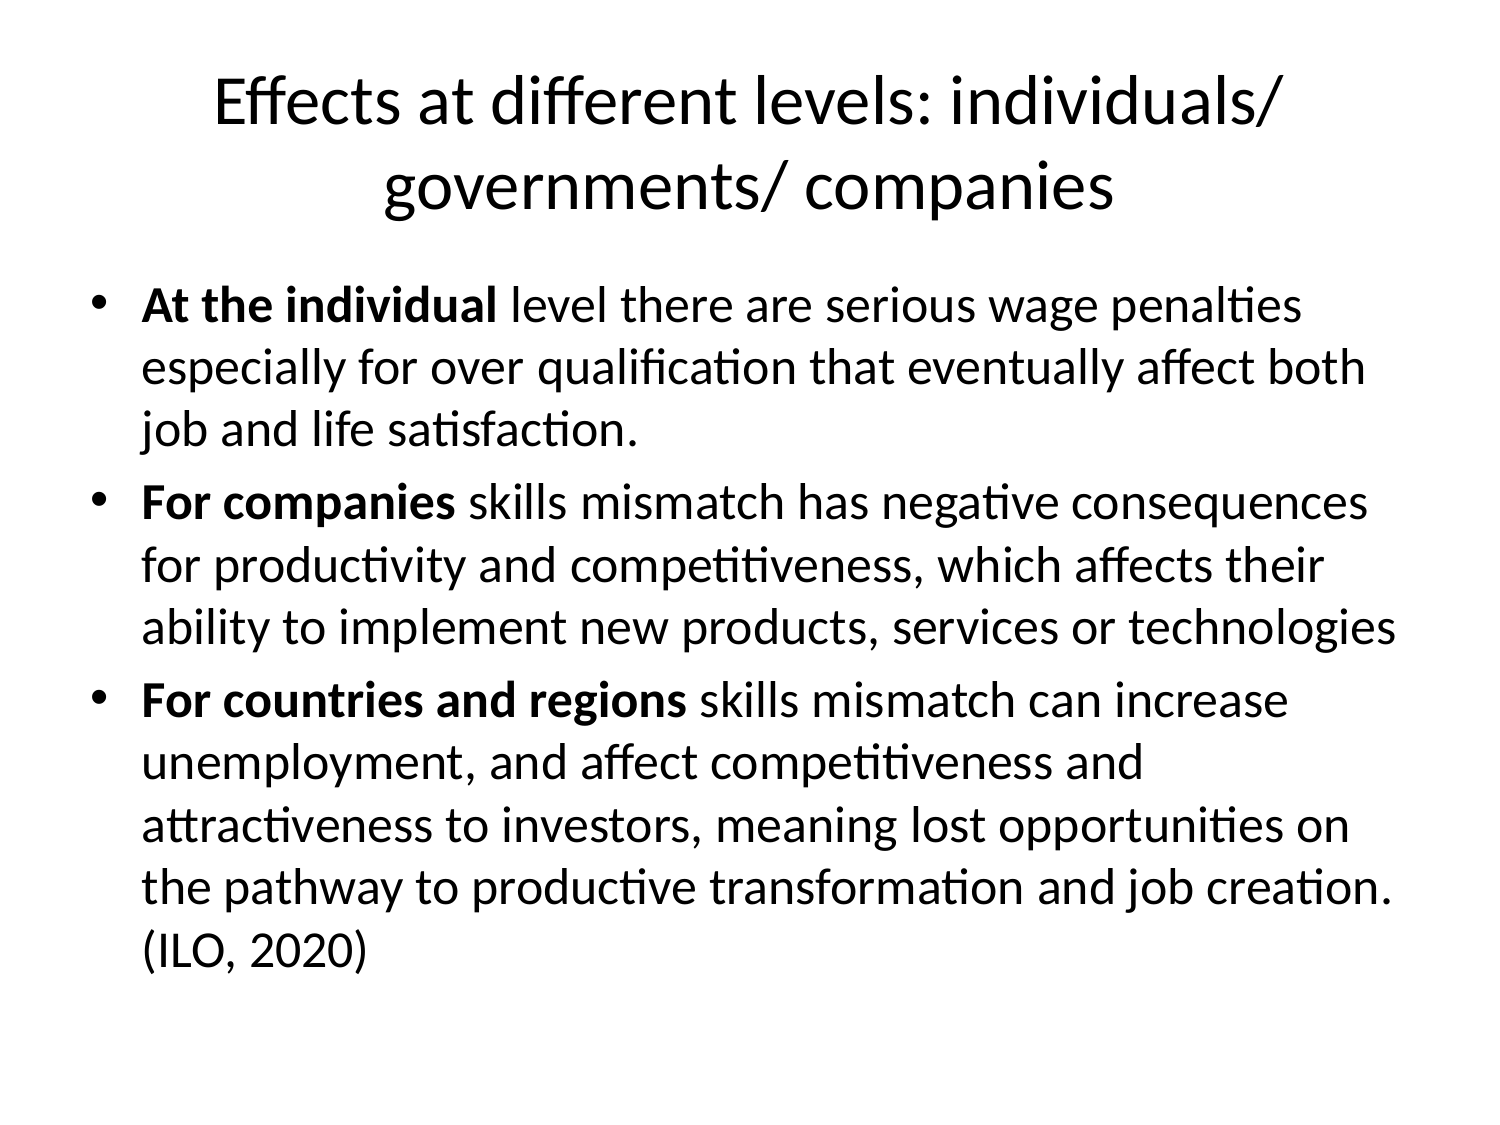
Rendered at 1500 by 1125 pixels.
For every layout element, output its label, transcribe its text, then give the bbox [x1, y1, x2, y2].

title Effects at different levels: individuals/ governments/ companies [75, 45, 1425, 233]
list At the individual level there are serious wage penalties especially for over qualification that eventually affect both job and life satisfaction. For companies skills mismatch has negative consequences for productivity and competitiveness, which affects their ability to implement new products, services or technologies For countries and regions skills mismatch can increase unemployment, and affect competitiveness and attractiveness to investors, meaning lost opportunities on the pathway to productive transformation and job creation. (ILO, 2020) [75, 262, 1425, 1005]
